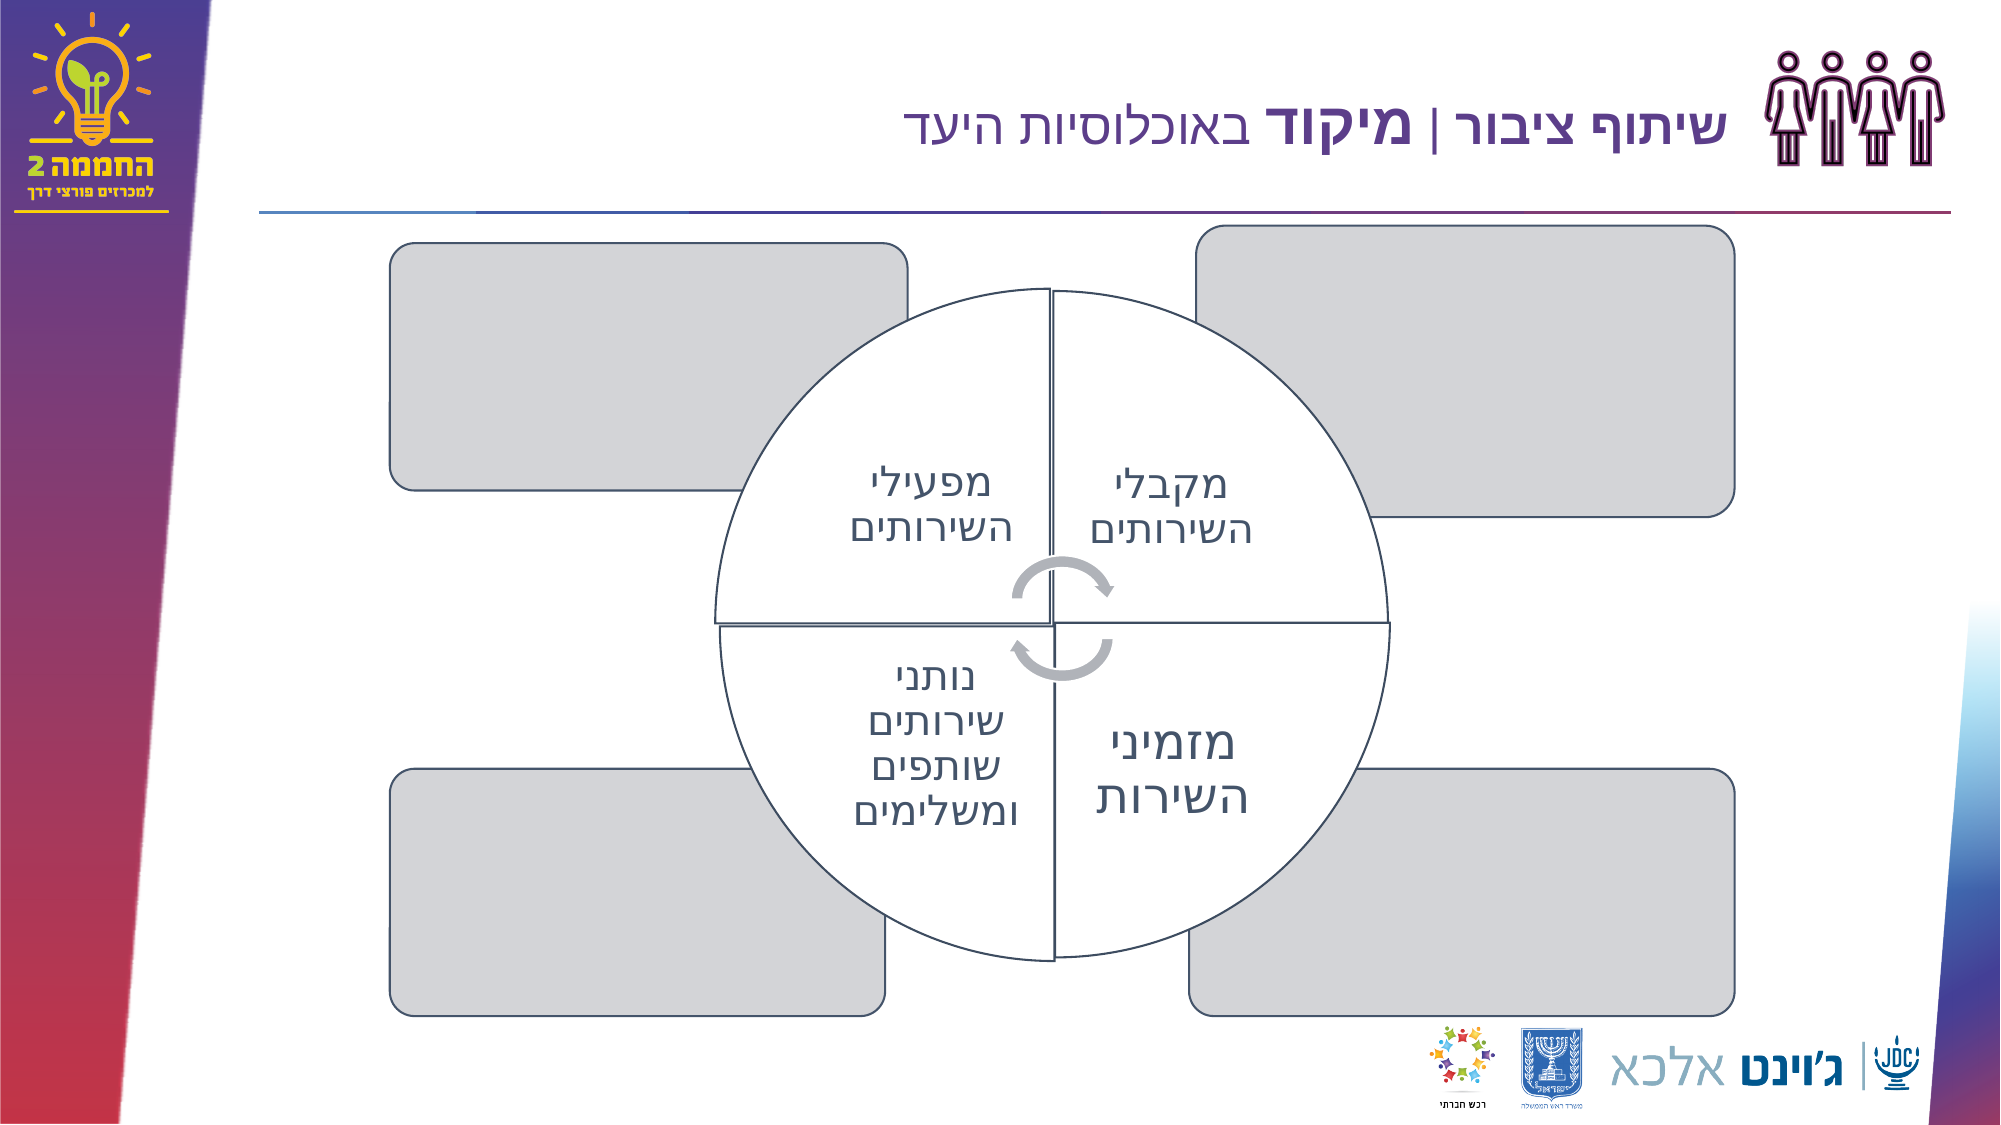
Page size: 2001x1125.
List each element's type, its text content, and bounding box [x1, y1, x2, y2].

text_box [389, 226, 1735, 1011]
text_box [259, 212, 1951, 221]
picture [1757, 11, 1951, 205]
picture [1427, 514, 2000, 1125]
text_box שיתוף ציבור | מיקוד באוכלוסיות היעד [348, 78, 1745, 164]
picture [0, 0, 389, 1124]
